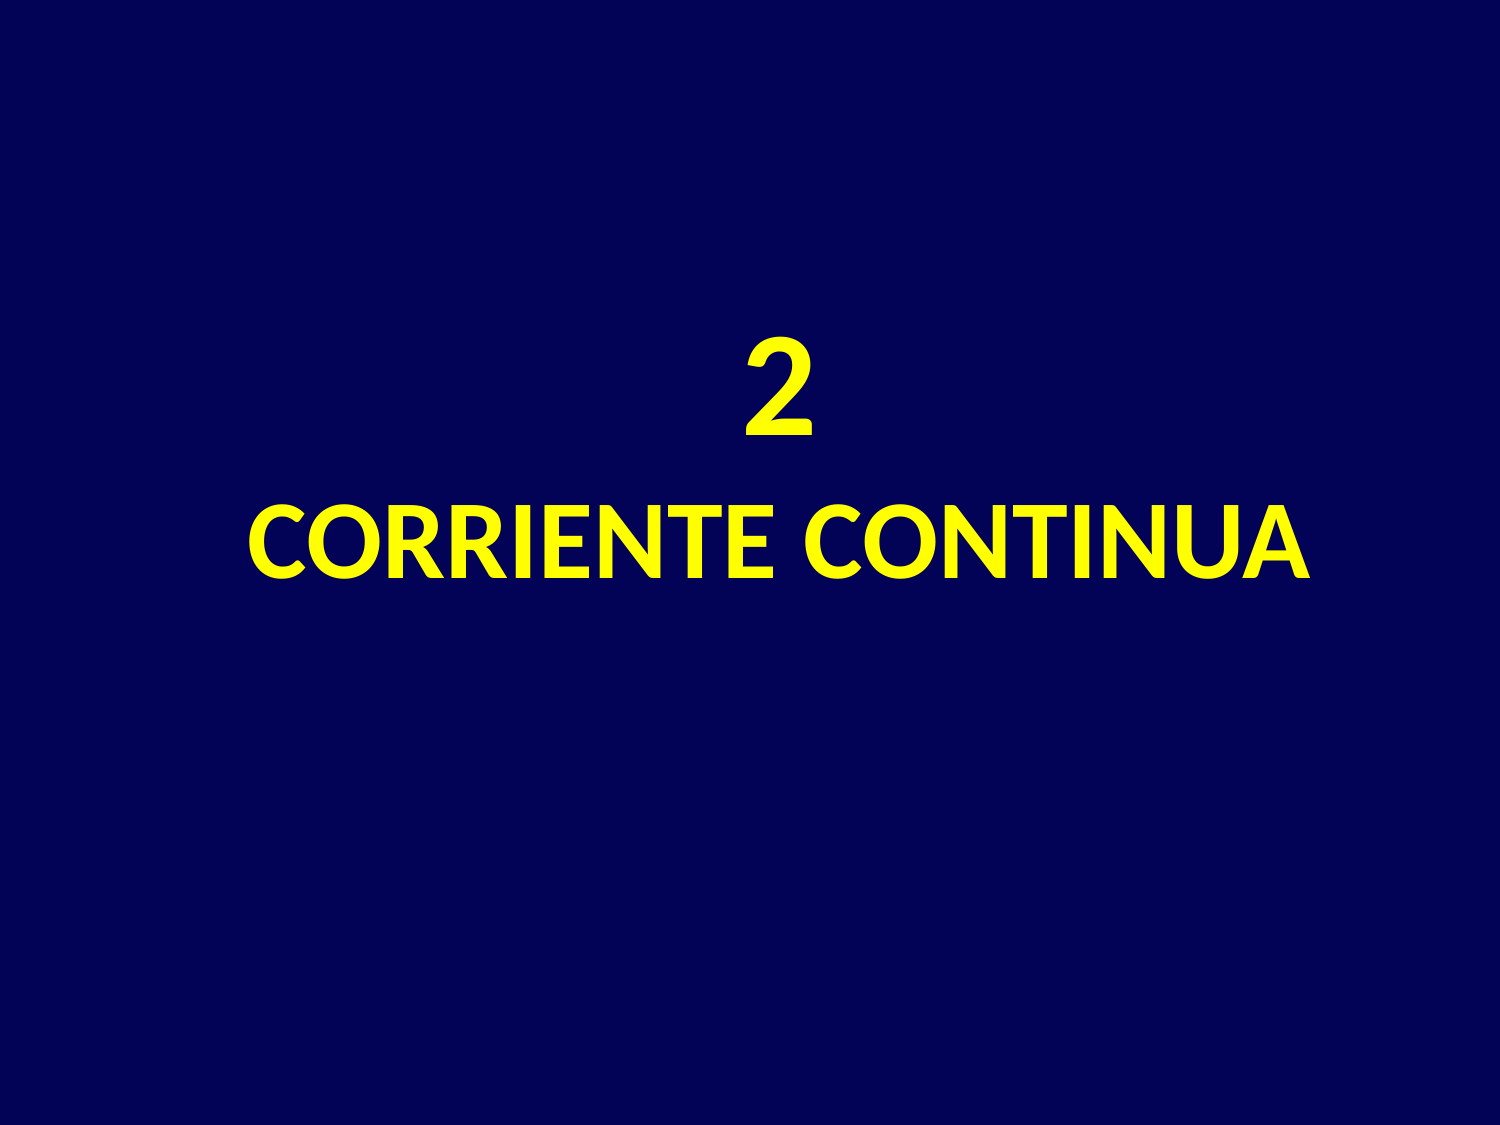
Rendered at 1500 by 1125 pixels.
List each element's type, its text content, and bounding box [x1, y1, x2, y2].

text_box 2 CORRIENTE CONTINUA [0, 278, 1500, 608]
